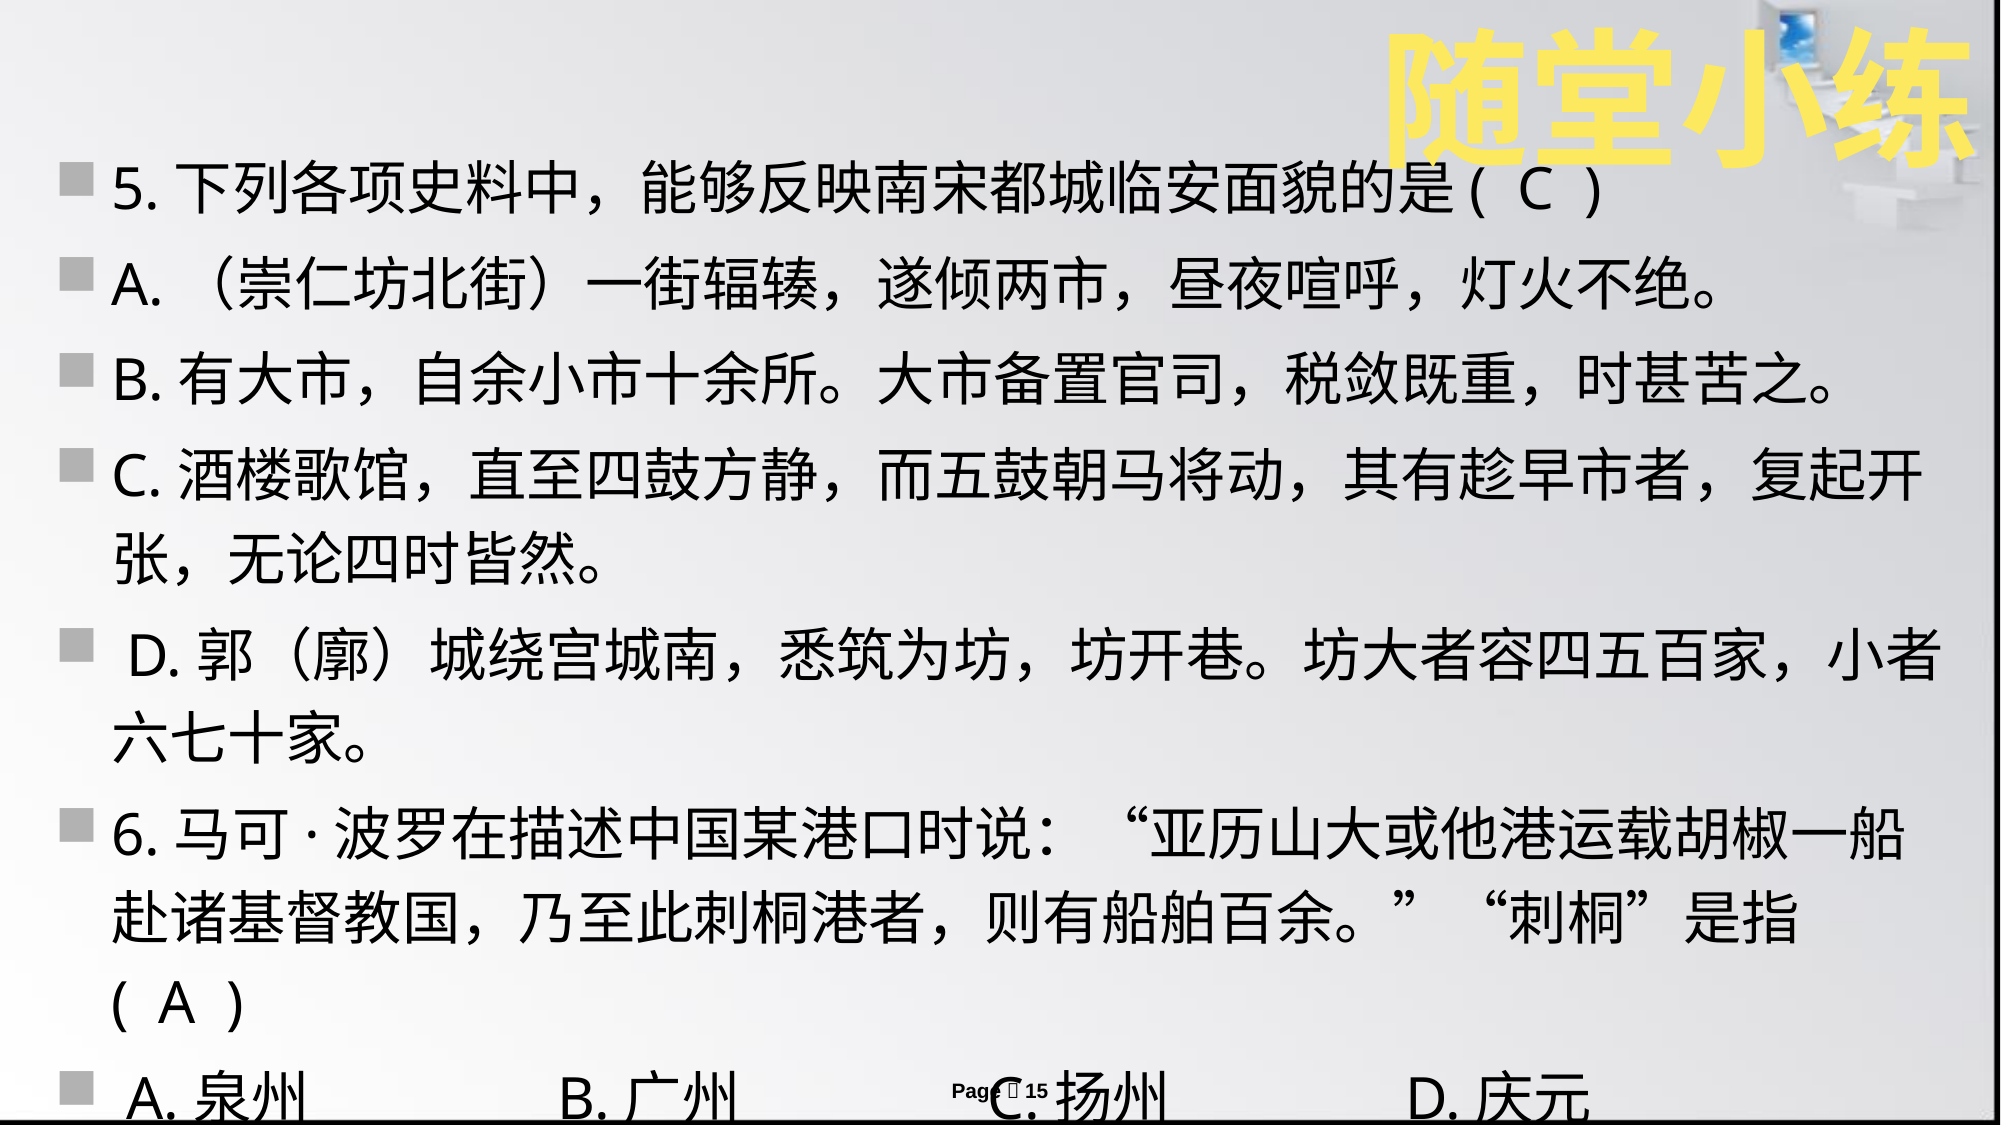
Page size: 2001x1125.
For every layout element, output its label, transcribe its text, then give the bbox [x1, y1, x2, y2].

list 5.下列各项史料中，能够反映南宋都城临安面貌的是( C ) A.（崇仁坊北街）一街辐辏，遂倾两市，昼夜喧呼，灯火不绝。 B.有大市，自余小市十余所。大市备置官司，税敛既重，时甚苦之。 C.酒楼歌馆，直至四鼓方静，而五鼓朝马将动，其有趁早市者，复起开张，无论四时皆然。 D.郭（廓）城绕宫城南，悉筑为坊，坊开巷。坊大者容四五百家，小者六七十家。 6.马可·波罗在描述中国某港口时说：“亚历山大或他港运载胡椒一船赴诸基督教国，乃至此刺桐港者，则有船舶百余。”“刺桐”是指( A ) A.泉州 B.广州 C.扬州 D.庆元 [39, 129, 1961, 1095]
picture [0, 0, 2001, 1125]
text_box 随堂小练 [1364, 0, 1995, 194]
